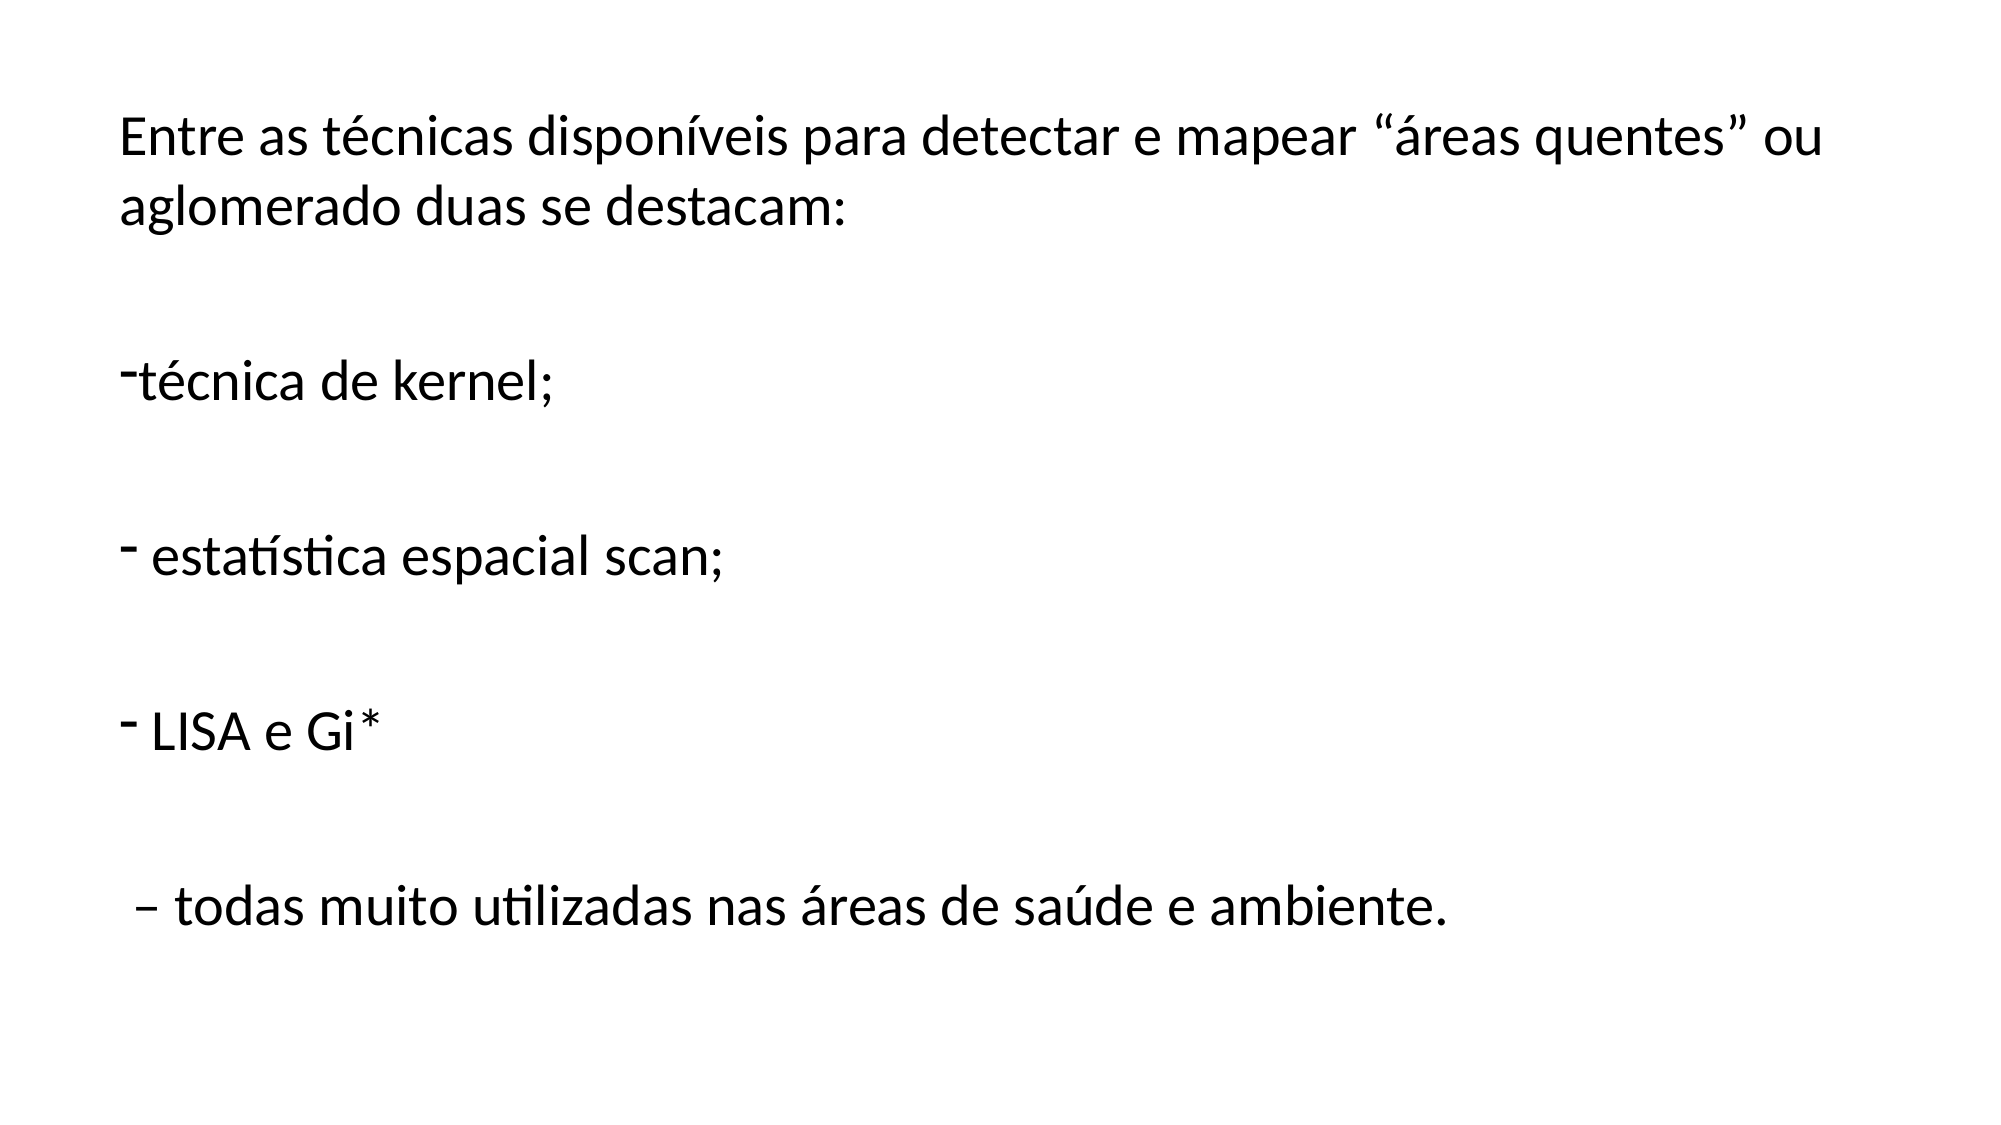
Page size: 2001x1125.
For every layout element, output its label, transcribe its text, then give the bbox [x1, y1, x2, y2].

text_box Entre as técnicas disponíveis para detectar e mapear “áreas quentes” ou aglomerado duas se destacam: técnica de kernel; estatística espacial scan; LISA e Gi* – todas muito utilizadas nas áreas de saúde e ambiente. [104, 90, 1897, 945]
